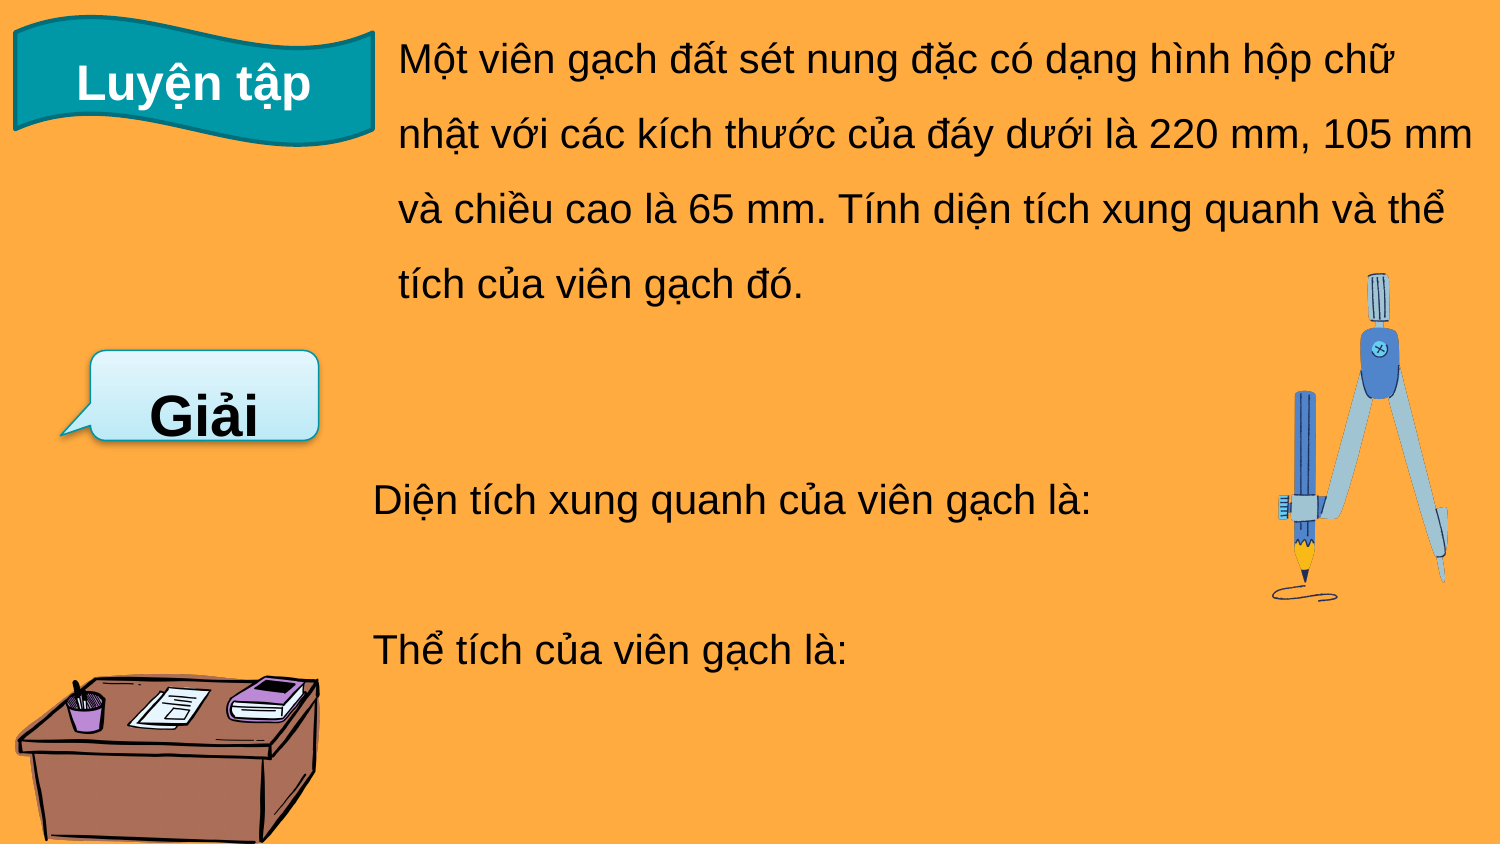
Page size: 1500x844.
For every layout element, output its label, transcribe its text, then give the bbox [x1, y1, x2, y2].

picture [1272, 272, 1449, 602]
picture [14, 673, 320, 844]
text_box Một viên gạch đất sét nung đặc có dạng hình hộp chữ nhật với các kích thước của đáy dưới là 220 mm, 105 mm và chiều cao là 65 mm. Tính diện tích xung quanh và thể tích của viên gạch đó. [383, 0, 1500, 315]
text_box Giải [59, 349, 320, 442]
text_box Luyện tập [13, 14, 375, 147]
